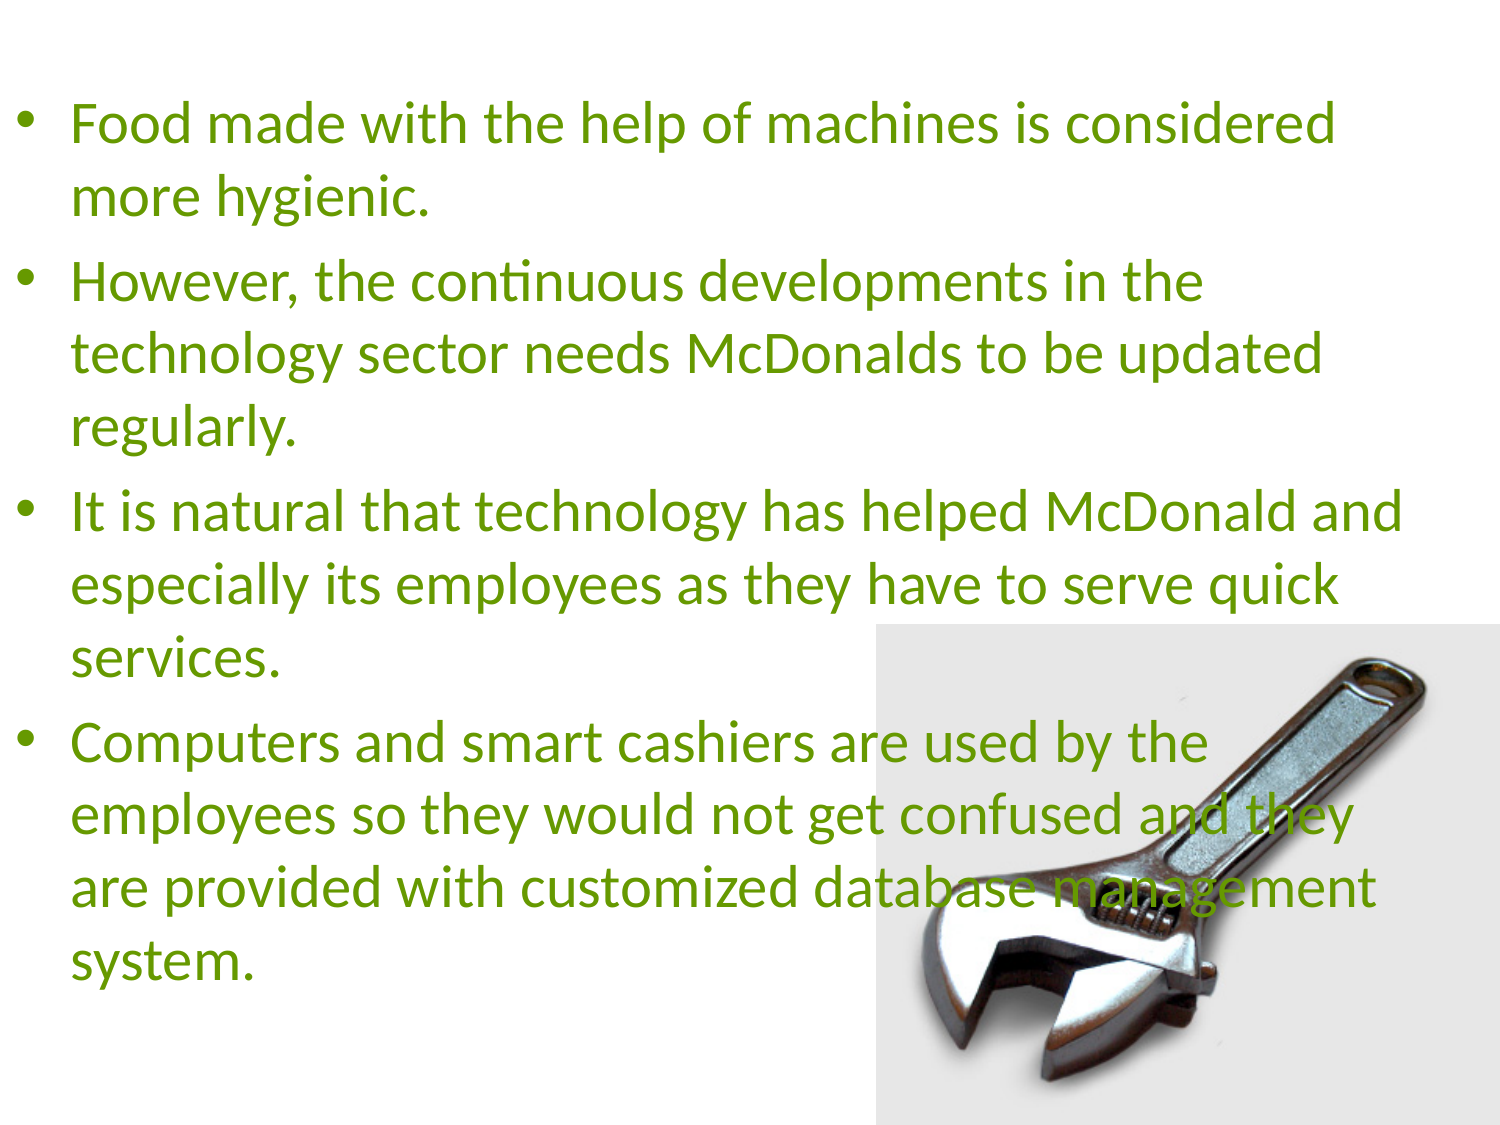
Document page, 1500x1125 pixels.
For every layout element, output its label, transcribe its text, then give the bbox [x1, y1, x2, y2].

list Food made with the help of machines is considered more hygienic. However, the continuous developments in the technology sector needs McDonalds to be updated regularly. It is natural that technology has helped McDonald and especially its employees as they have to serve quick services. Computers and smart cashiers are used by the employees so they would not get confused and they are provided with customized database management system. [0, 75, 1425, 1005]
picture [876, 624, 1500, 1125]
